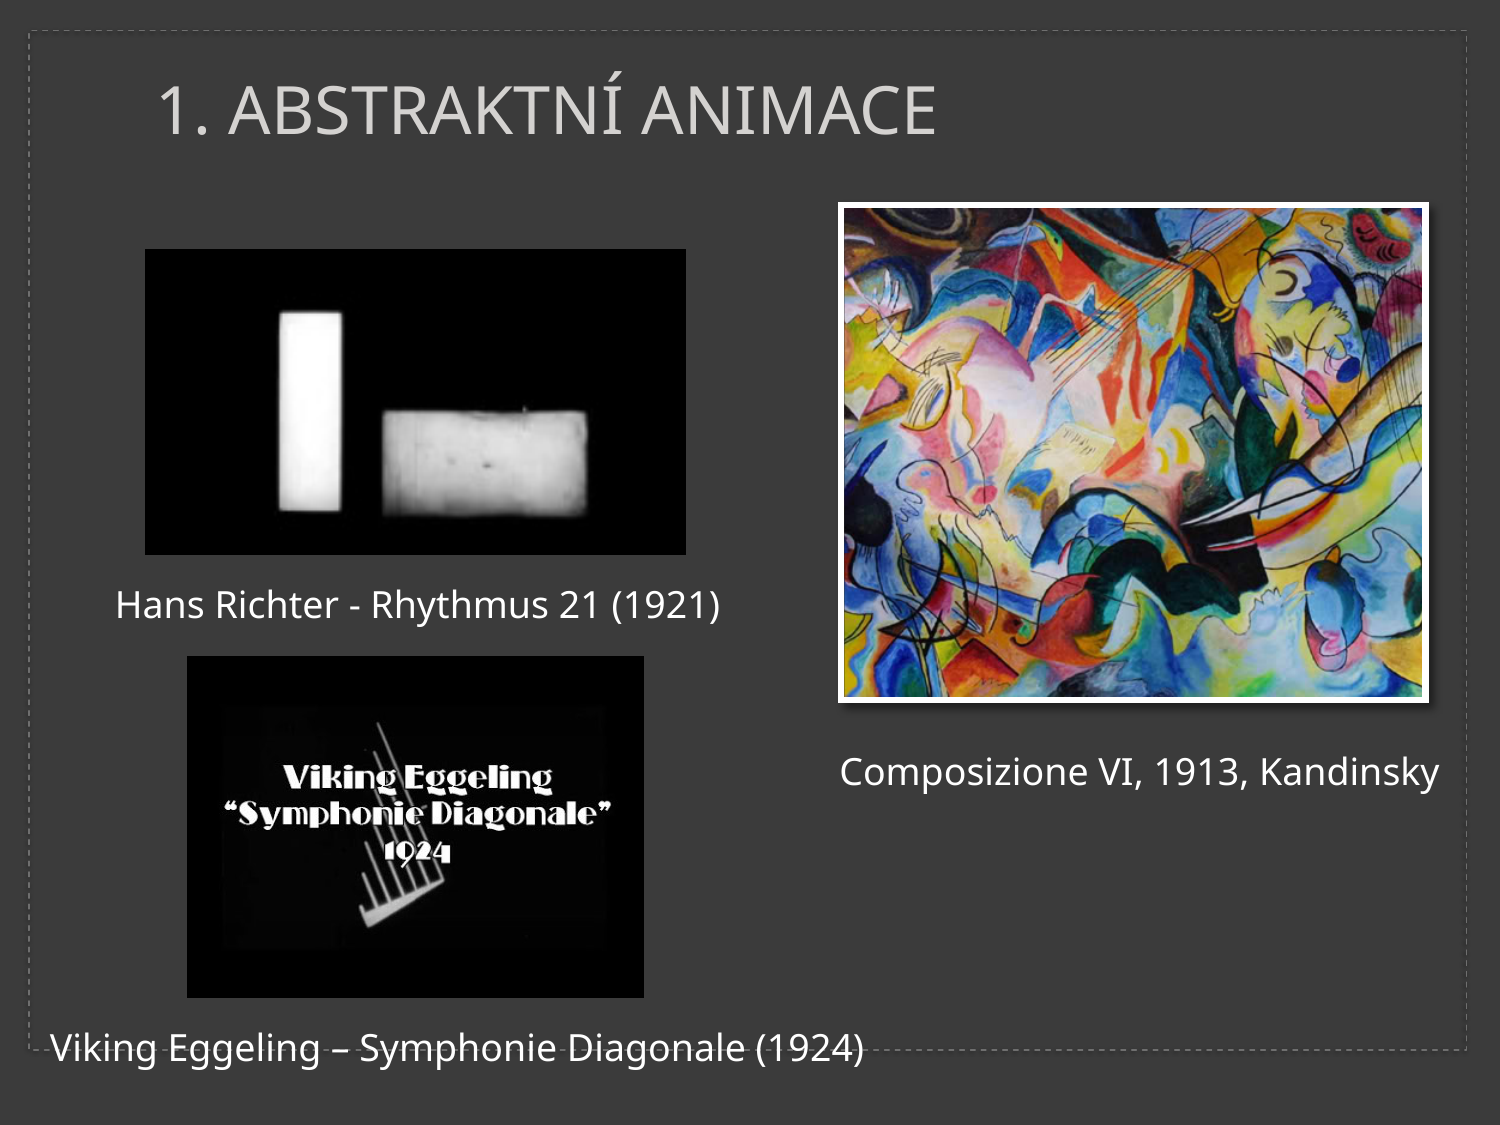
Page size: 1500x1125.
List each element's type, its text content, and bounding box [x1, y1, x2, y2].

title 1. Abstraktní animace [0, 19, 954, 189]
list Composizione VI, 1913, Kandinsky [702, 747, 1456, 999]
text_box Viking Eggeling – Symphonie Diagonale (1924) [34, 1016, 880, 1077]
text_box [144, 248, 687, 556]
picture [844, 207, 1423, 697]
text_box Hans Richter - Rhythmus 21 (1921) [100, 573, 821, 634]
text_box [186, 655, 645, 1000]
